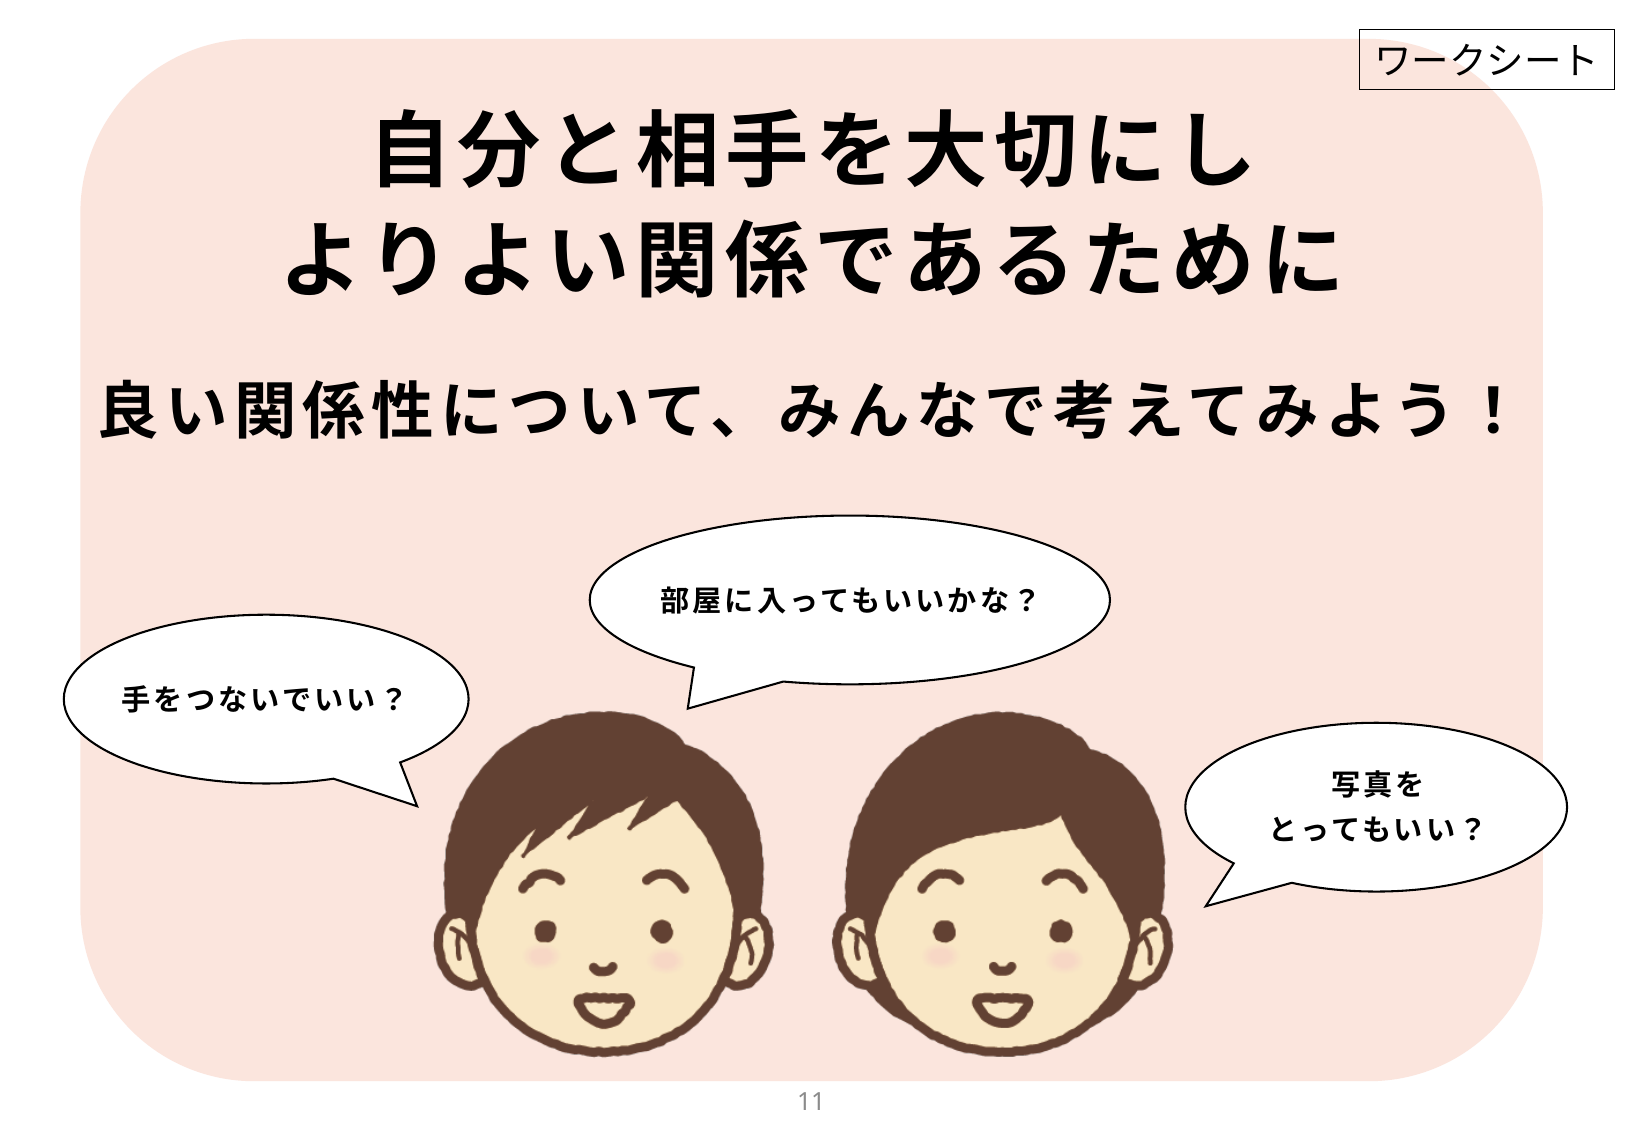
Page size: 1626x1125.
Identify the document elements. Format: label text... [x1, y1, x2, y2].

text_box [1203, 850, 1544, 1083]
text_box 自分と相手を大切にし よりよい関係であるために [264, 89, 1360, 315]
text_box 手をつないでいい？ [74, 673, 456, 724]
text_box [1203, 721, 1569, 908]
text_box [588, 514, 1112, 681]
picture [404, 681, 1203, 1087]
text_box 10 [772, 1087, 850, 1123]
text_box [62, 613, 466, 803]
text_box [79, 734, 404, 1083]
text_box ワークシート [1359, 29, 1615, 90]
text_box [79, 37, 1544, 769]
text_box 写真を とってもいい？ [1231, 758, 1526, 854]
text_box [1203, 845, 1231, 907]
text_box 部屋に入ってもいいかな？ [622, 574, 1081, 625]
text_box 良い関係性について、みんなで考えてみよう！ [82, 363, 1574, 453]
